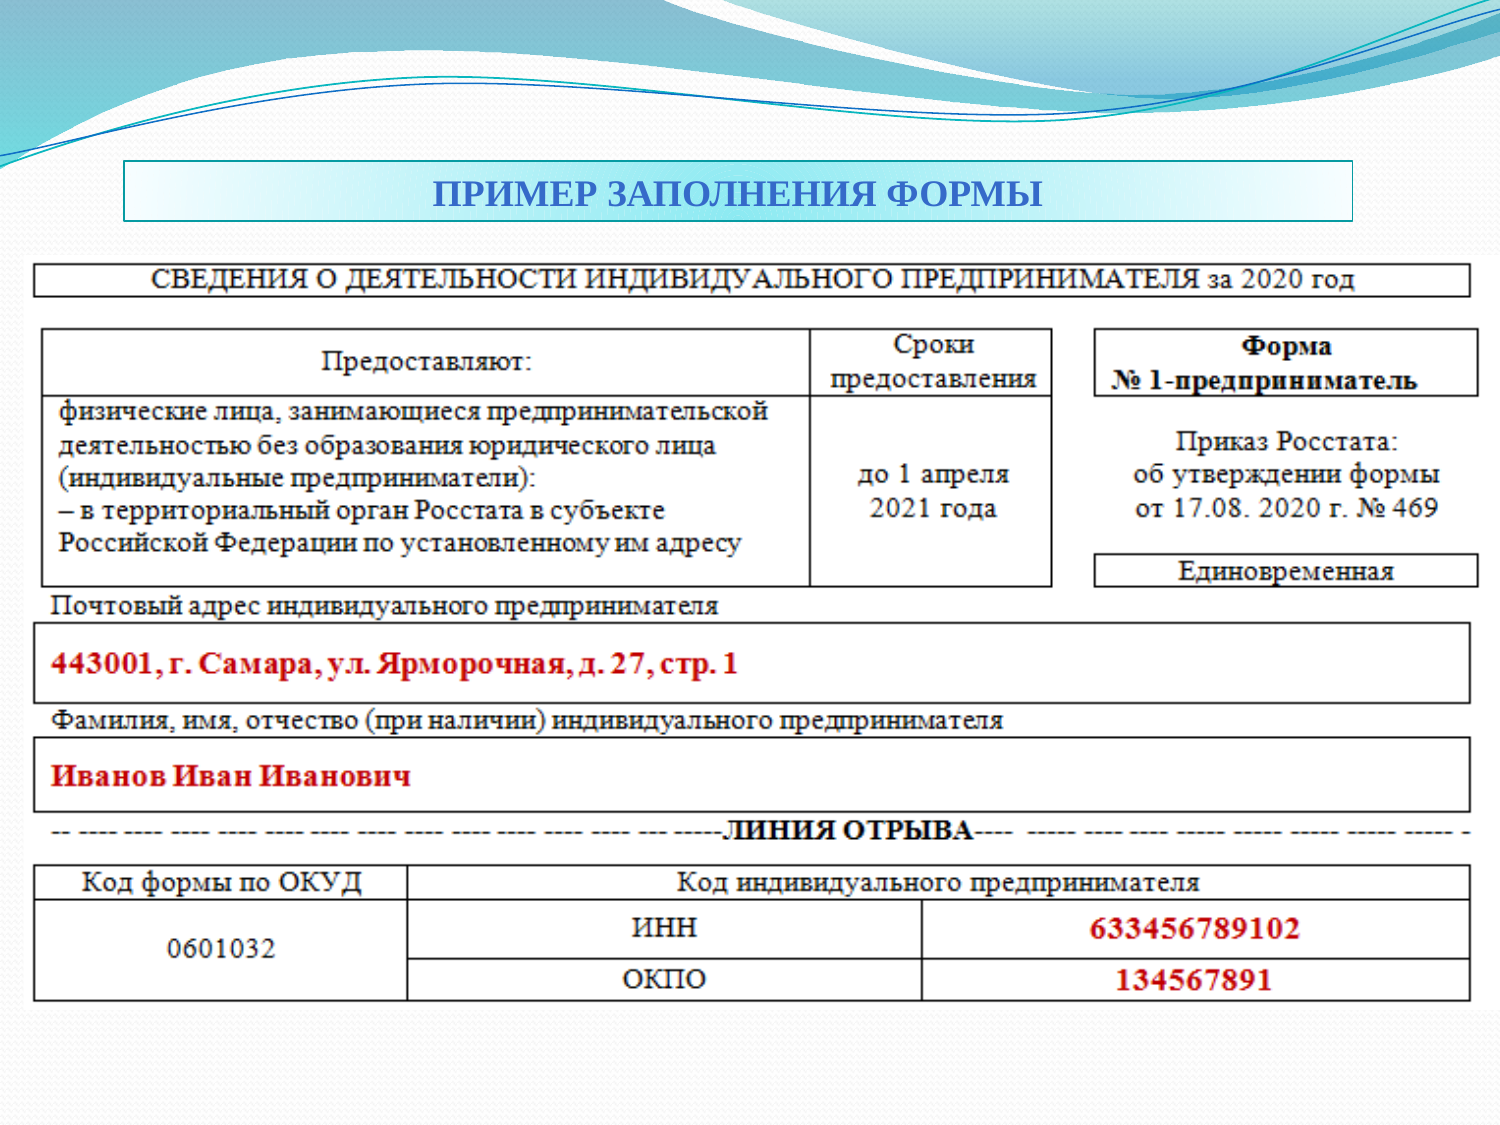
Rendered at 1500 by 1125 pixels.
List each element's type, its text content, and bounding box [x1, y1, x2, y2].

text_box пример заполнения ФОРМЫ [123, 160, 1353, 222]
picture [23, 255, 1500, 1010]
